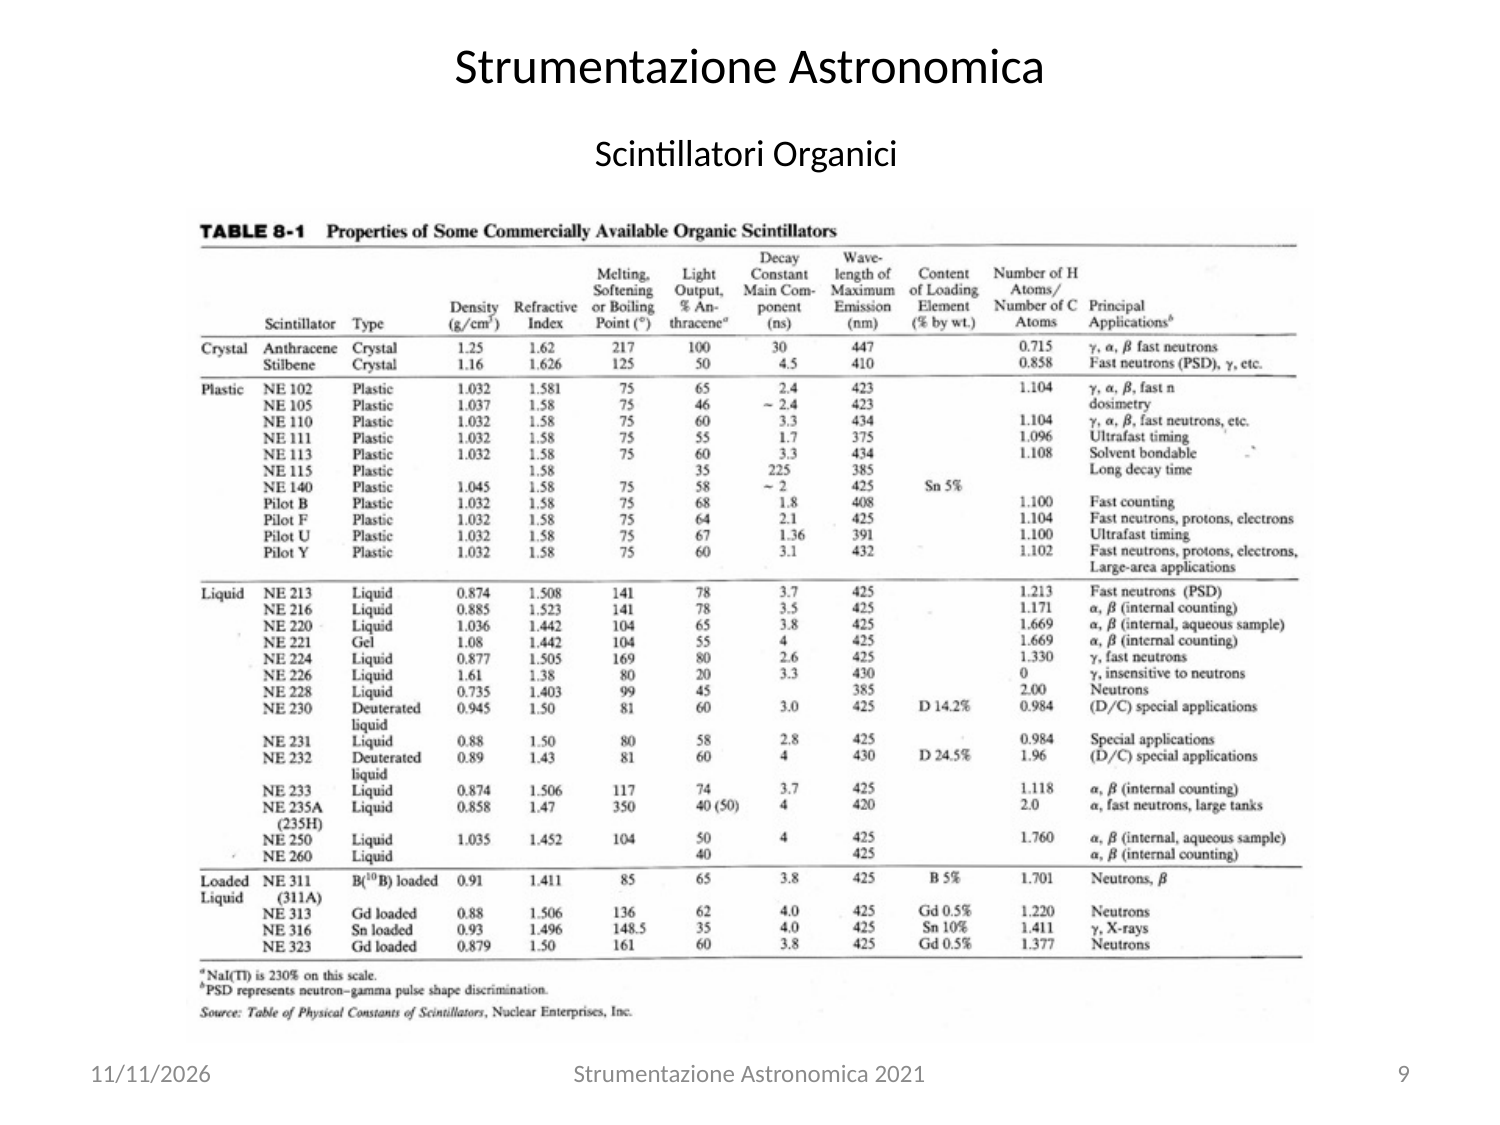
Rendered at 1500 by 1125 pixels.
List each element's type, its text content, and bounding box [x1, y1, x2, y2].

slide_number 9 [1074, 1042, 1425, 1103]
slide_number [75, 1042, 425, 1103]
title Strumentazione Astronomica [112, 24, 1388, 104]
picture [185, 208, 1315, 1043]
text_box Scintillatori Organici [396, 121, 1097, 182]
footer Strumentazione Astronomica 2021 [512, 1051, 988, 1103]
